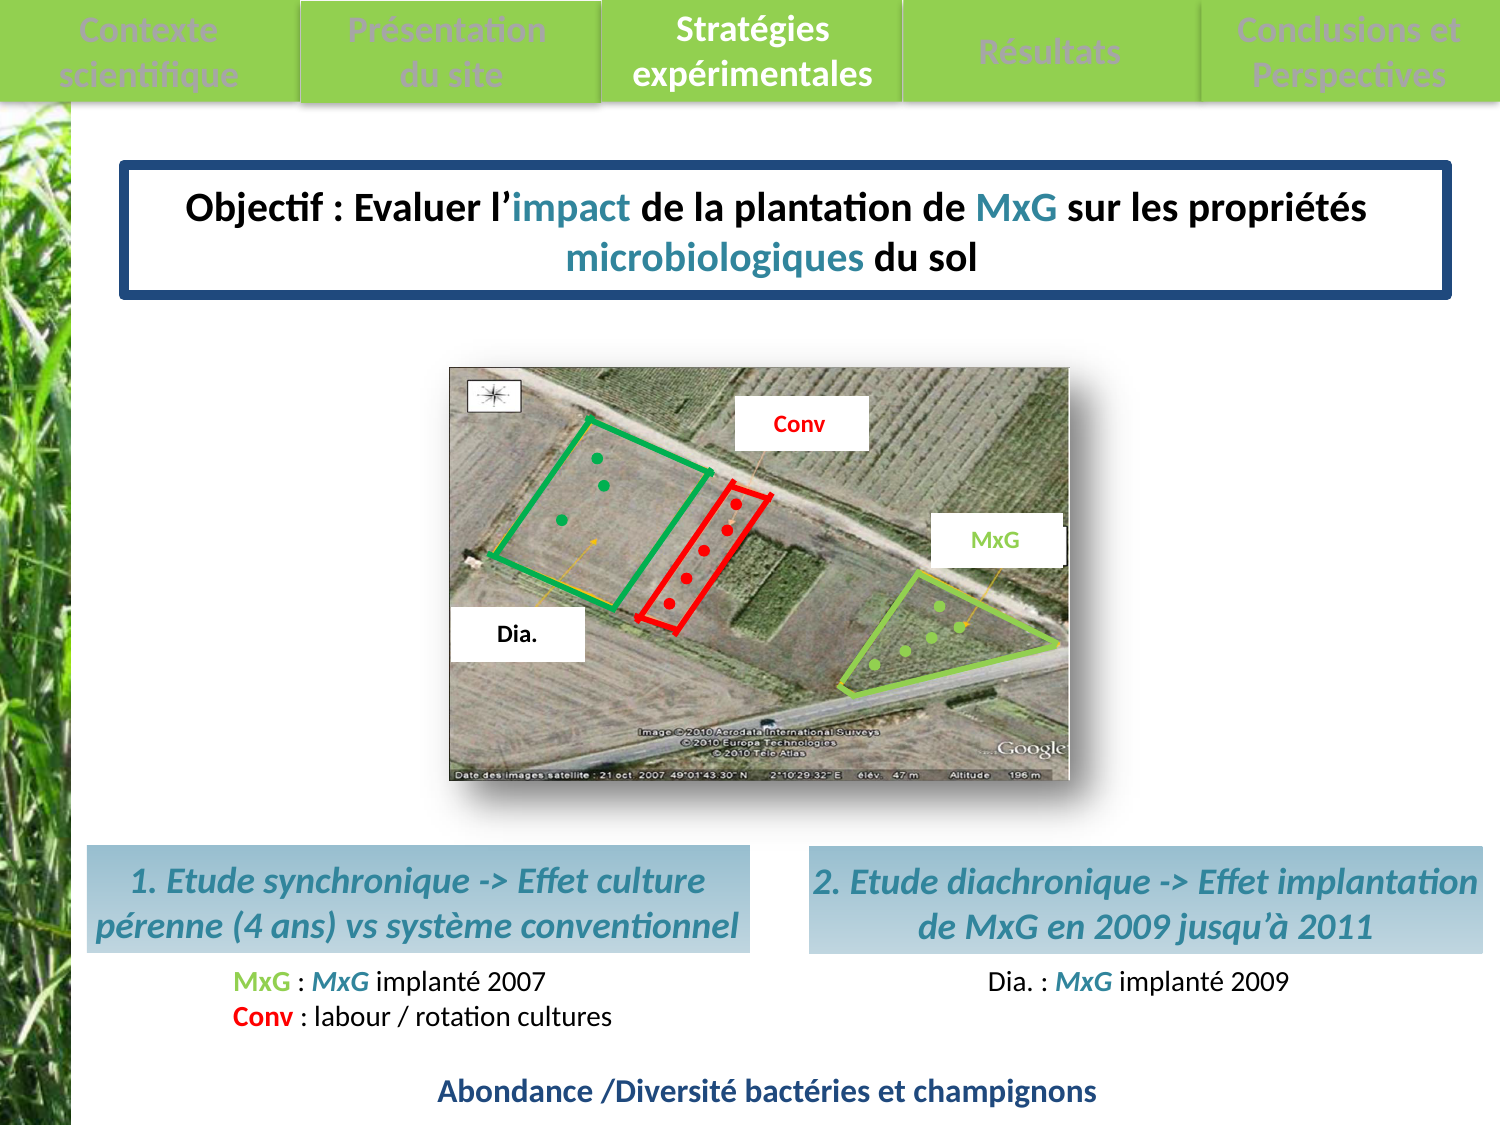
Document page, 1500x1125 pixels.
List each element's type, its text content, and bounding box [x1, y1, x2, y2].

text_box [64, 164, 1489, 296]
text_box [407, 326, 1147, 859]
picture [0, 104, 71, 1125]
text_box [0, 0, 1500, 104]
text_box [77, 845, 758, 1042]
text_box Abondance /Diversité bactéries et champignons [407, 1061, 1128, 1117]
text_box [794, 845, 1498, 1007]
